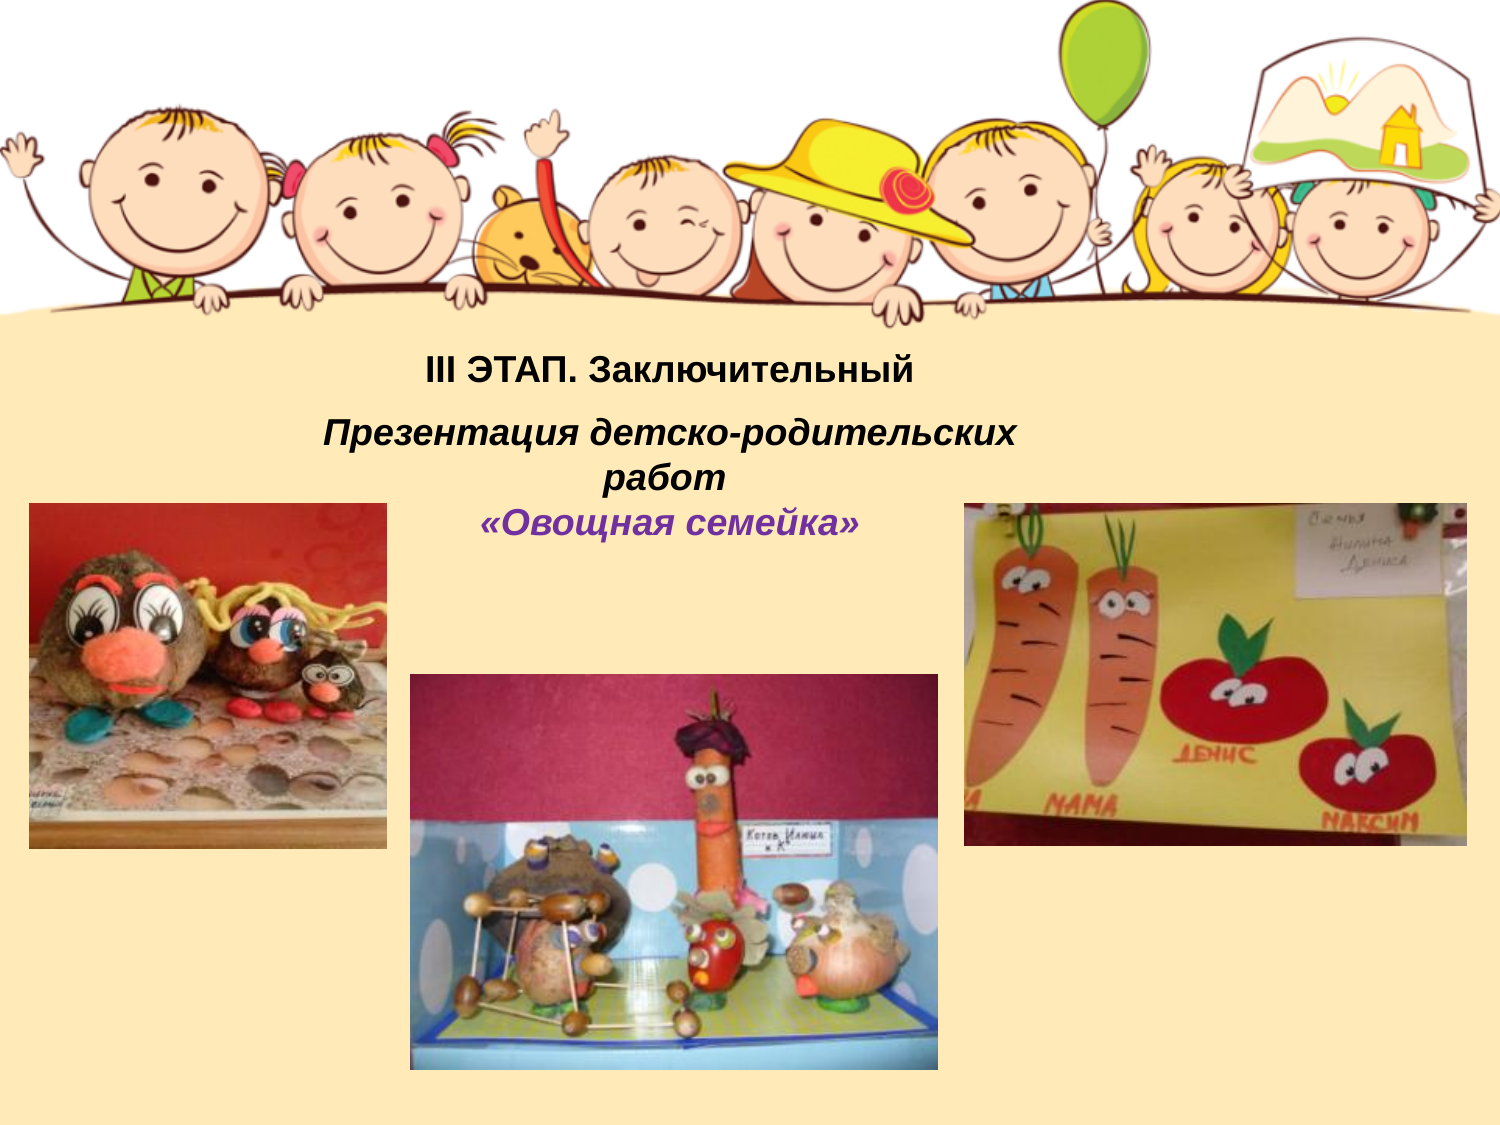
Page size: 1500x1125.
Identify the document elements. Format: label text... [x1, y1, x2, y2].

text_box III ЭТАП. Заключительный [410, 338, 930, 398]
picture [0, 0, 1500, 1125]
text_box Презентация детско-родительских работ «Овощная семейка» [295, 400, 1045, 551]
